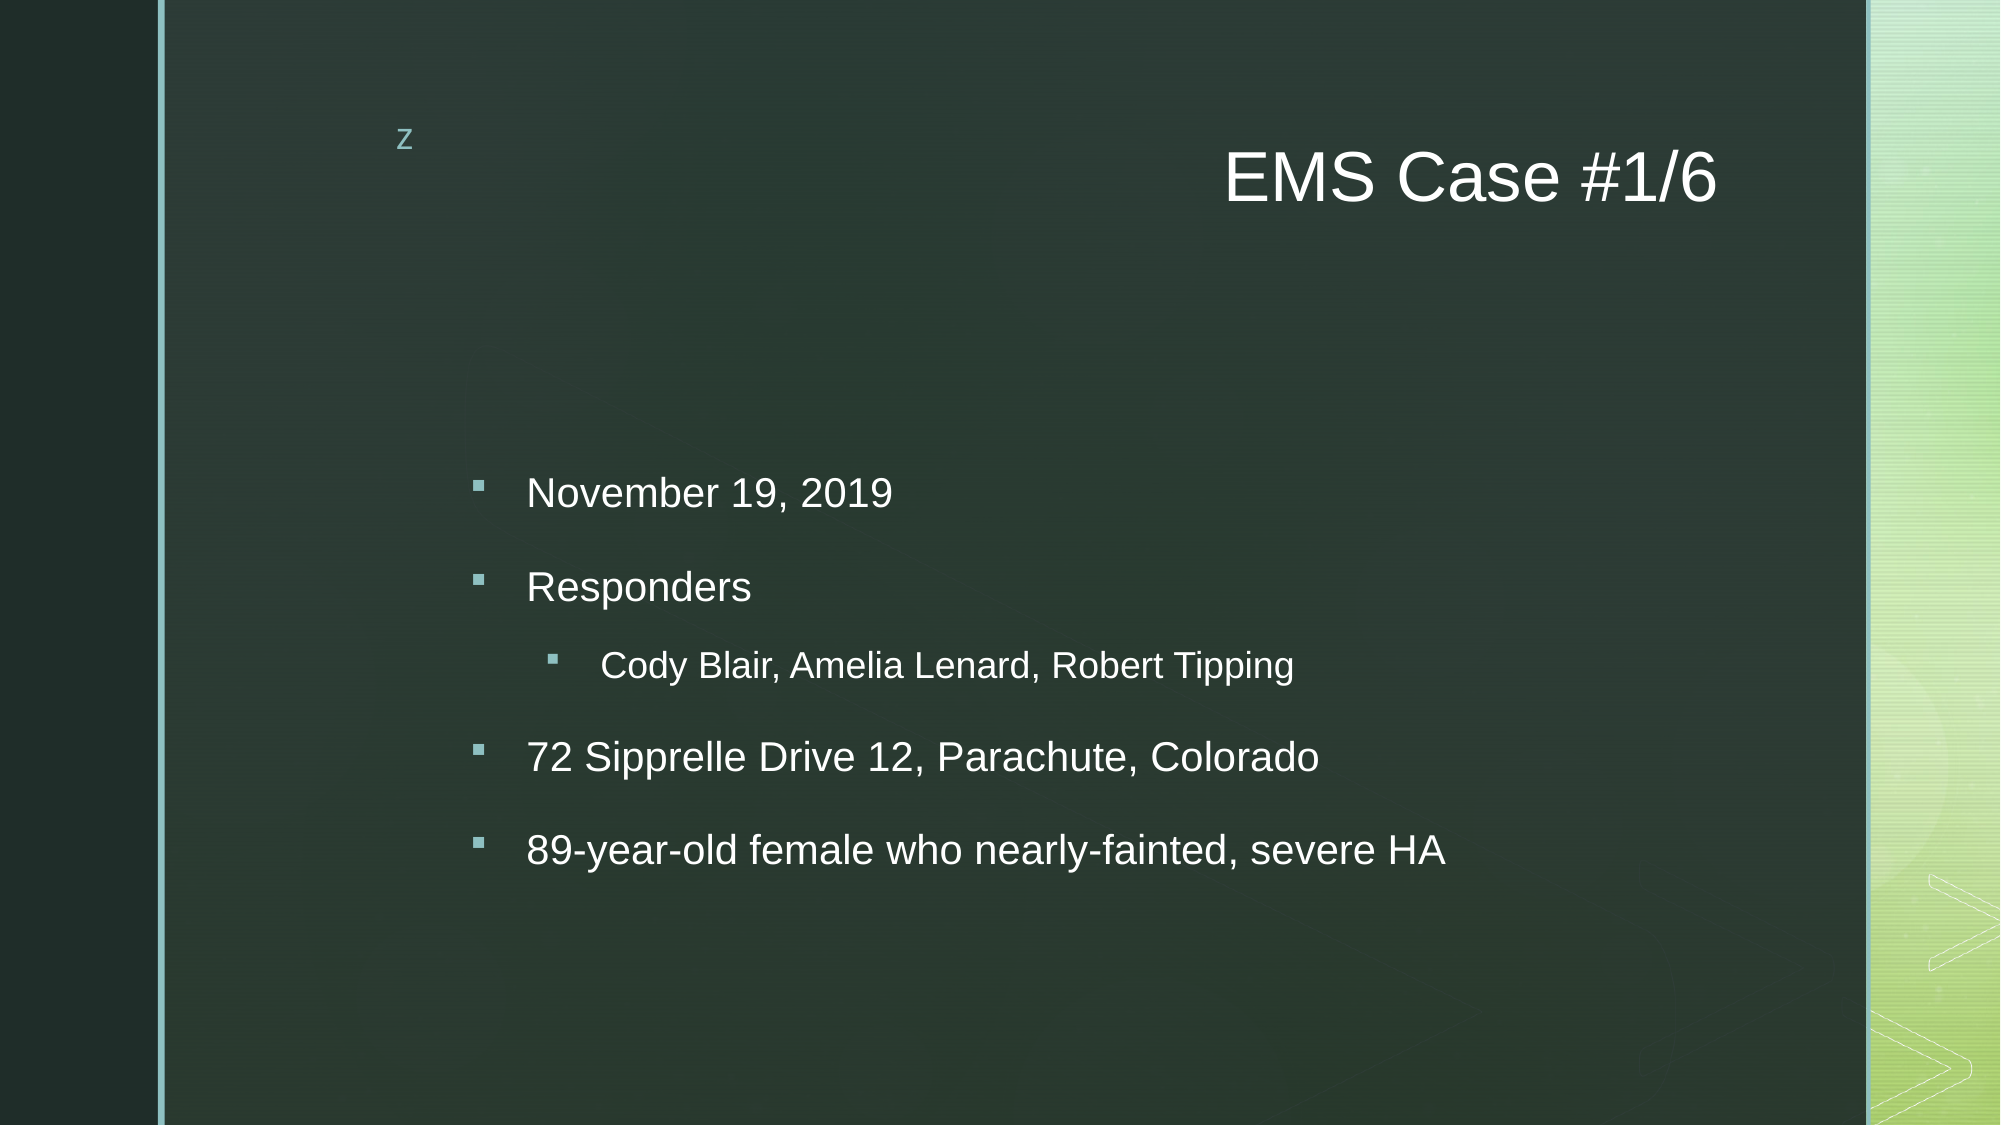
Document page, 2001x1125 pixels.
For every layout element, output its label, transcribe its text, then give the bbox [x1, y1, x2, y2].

list November 19, 2019 Responders Cody Blair, Amelia Lenard, Robert Tipping 72 Sipprelle Drive 12, Parachute, Colorado 89-year-old female who nearly-fainted, severe HA [454, 336, 1734, 993]
picture [1871, 0, 2001, 1125]
title EMS Case #1/6 [428, 132, 1734, 310]
